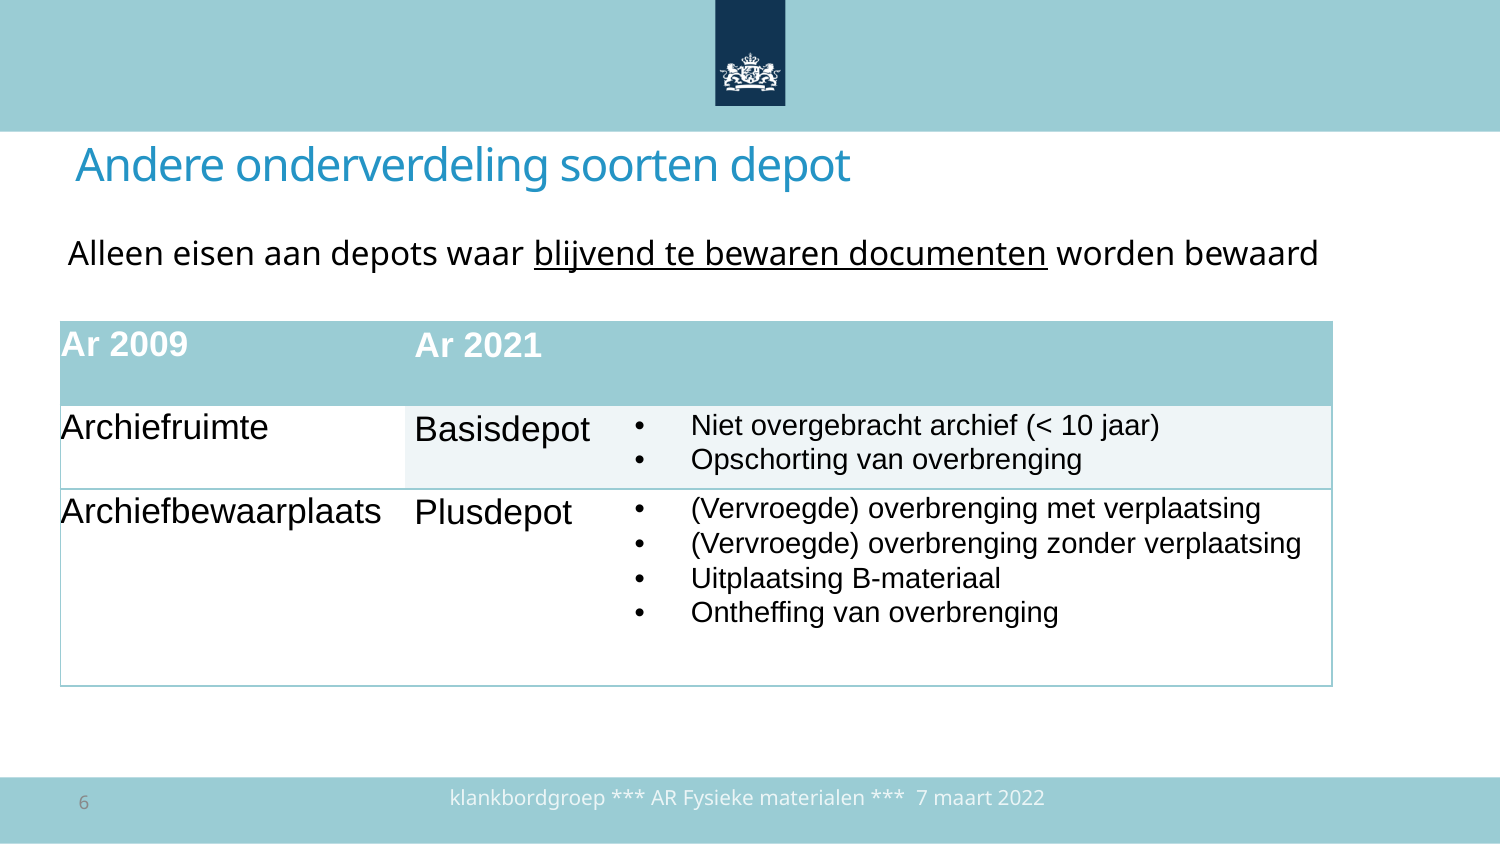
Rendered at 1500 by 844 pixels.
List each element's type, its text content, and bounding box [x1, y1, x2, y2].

table_cell (Vervroegde) overbrenging met verplaatsing (Vervroegde) overbrenging zonder verplaatsing Uitplaatsing B-materiaal Ontheffing van overbrenging [625, 490, 1331, 685]
table_header Ar 2021 [405, 322, 625, 404]
table_cell Archiefbewaarplaats [61, 490, 405, 685]
picture [0, 0, 1500, 106]
footer klankbordgroep *** AR Fysieke materialen *** 7 maart 2022 [0, 776, 1500, 840]
title Andere onderverdeling soorten depot [60, 127, 1348, 199]
table_cell Plusdepot [405, 490, 625, 685]
table_cell Basisdepot [405, 406, 625, 488]
list Alleen eisen aan depots waar blijvend te bewaren documenten worden bewaard [52, 224, 1500, 295]
table_header [625, 322, 1331, 404]
table_cell Niet overgebracht archief (< 10 jaar) Opschorting van overbrenging [625, 406, 1331, 488]
table_cell Archiefruimte [61, 406, 405, 488]
table_header Ar 2009 [61, 322, 405, 404]
